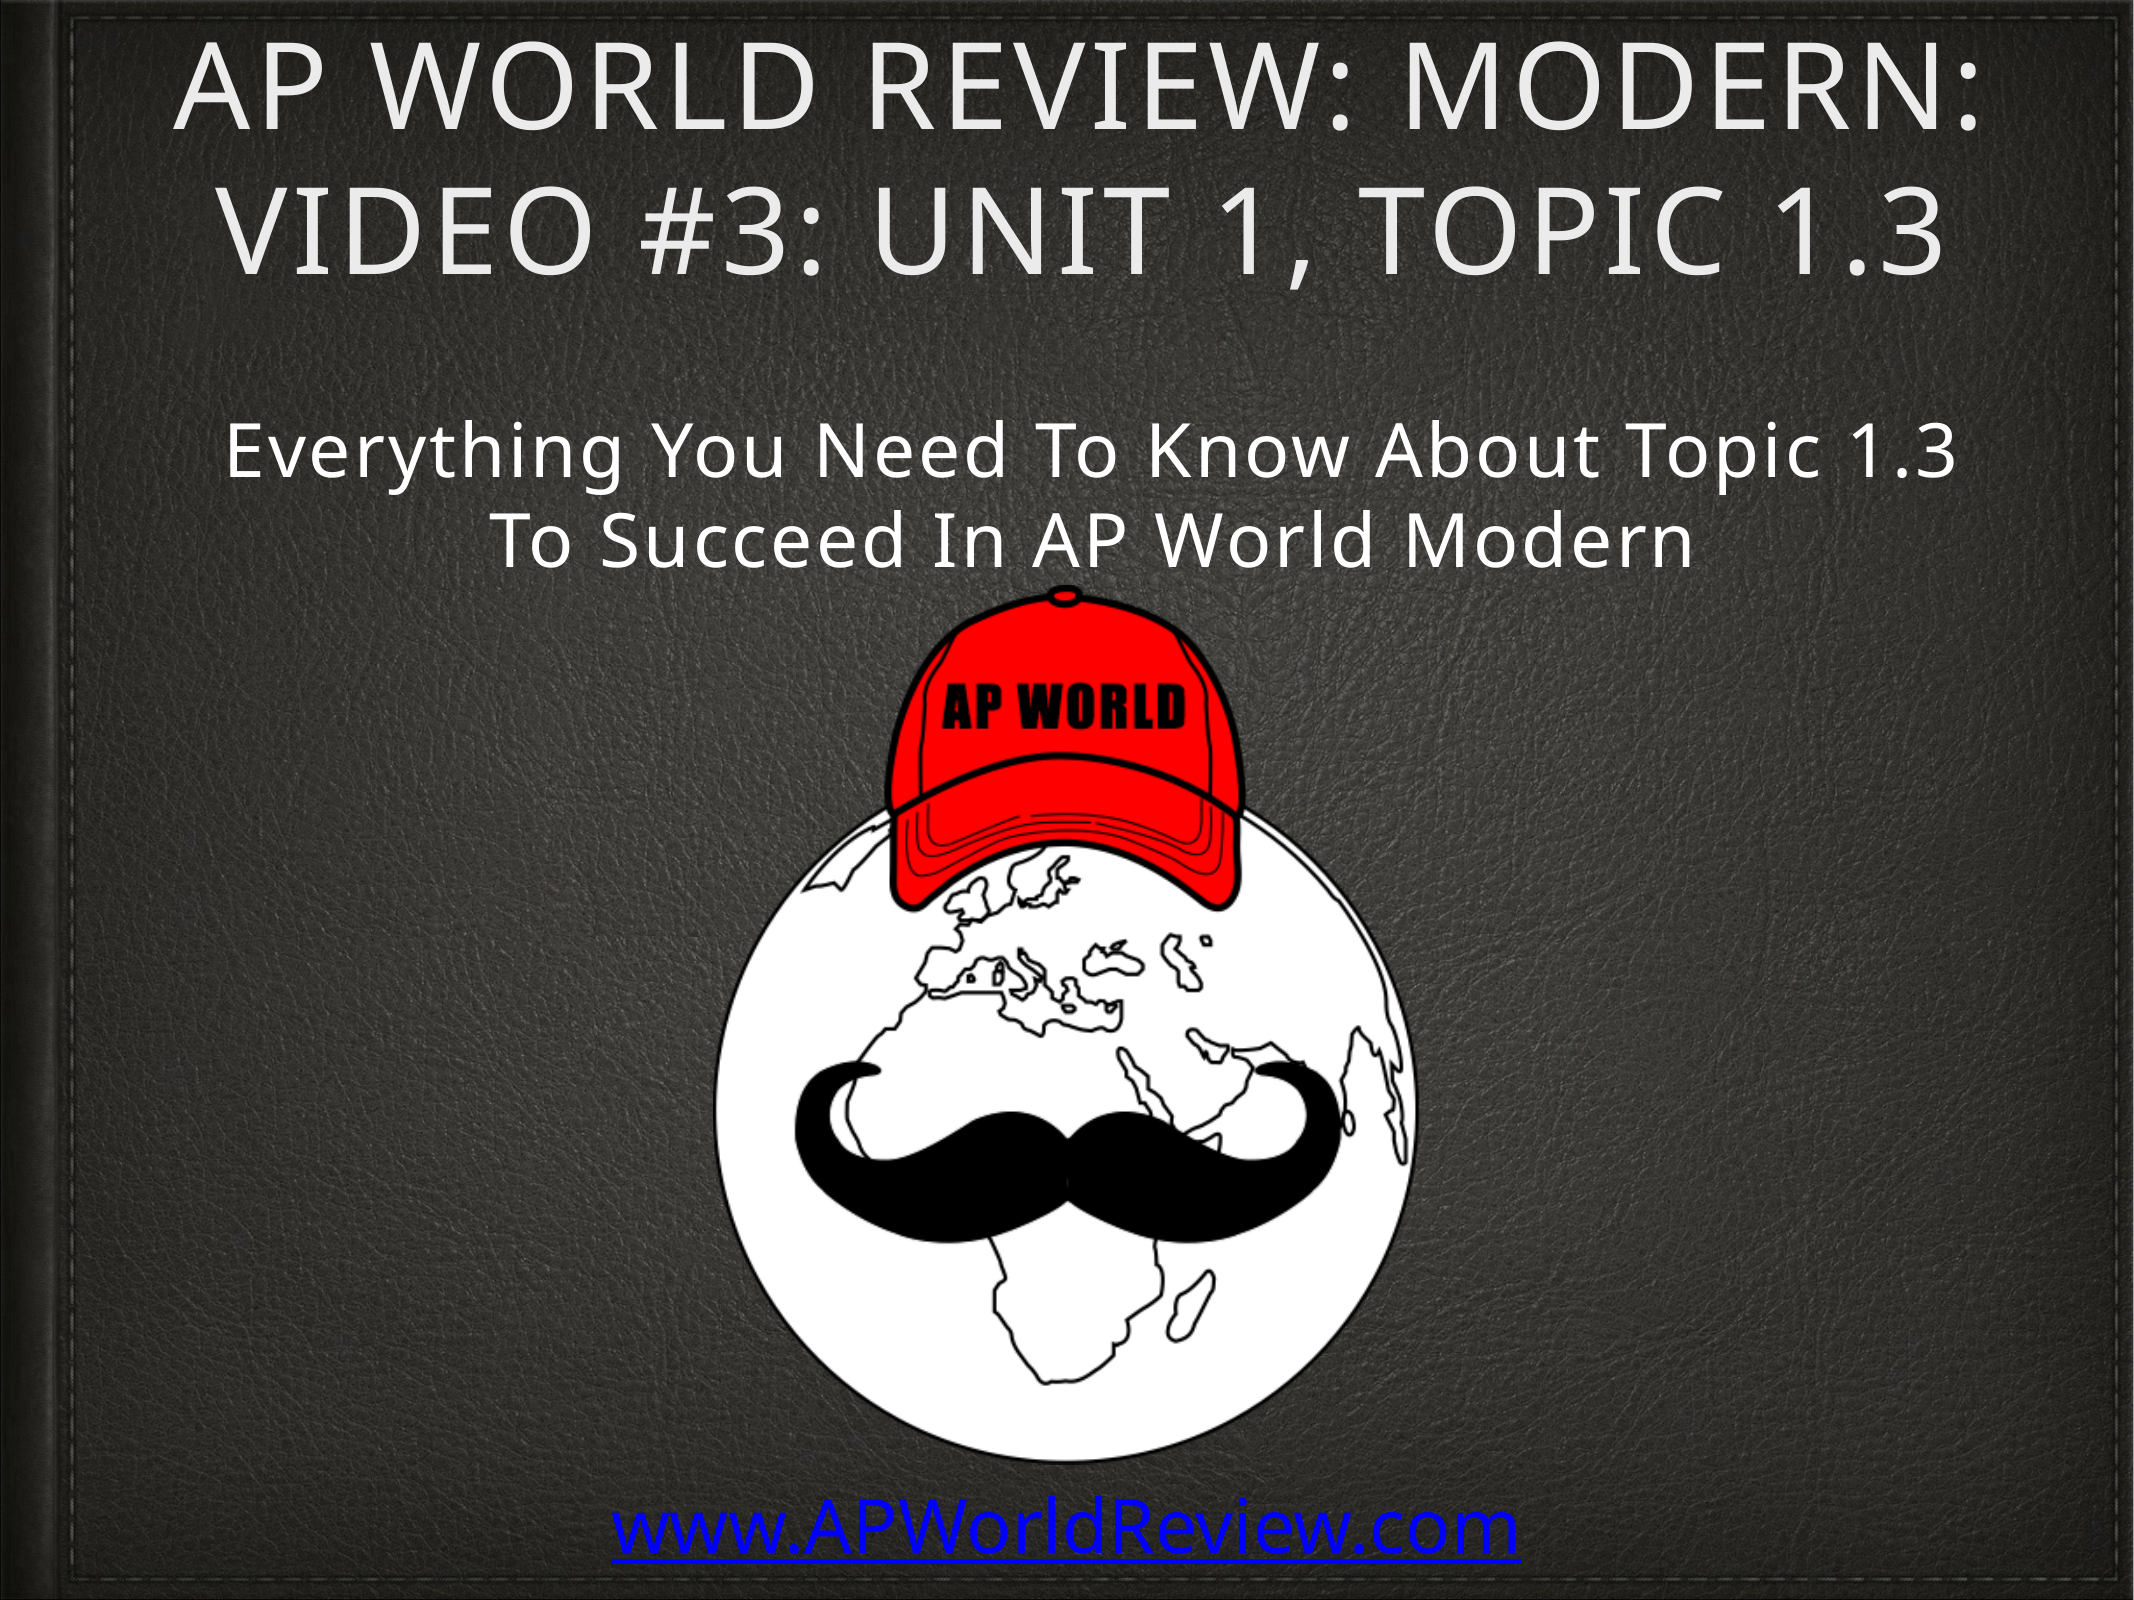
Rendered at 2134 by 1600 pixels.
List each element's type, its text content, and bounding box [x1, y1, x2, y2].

title AP World Review: Modern: Video #3: Unit 1, Topic 1.3 [63, 11, 2103, 453]
subtitle Everything You Need To Know About Topic 1.3 To Succeed In AP World Modern [176, 393, 2011, 624]
picture [0, 0, 2134, 1600]
text_box www.APWorldReview.com [602, 1469, 1531, 1589]
